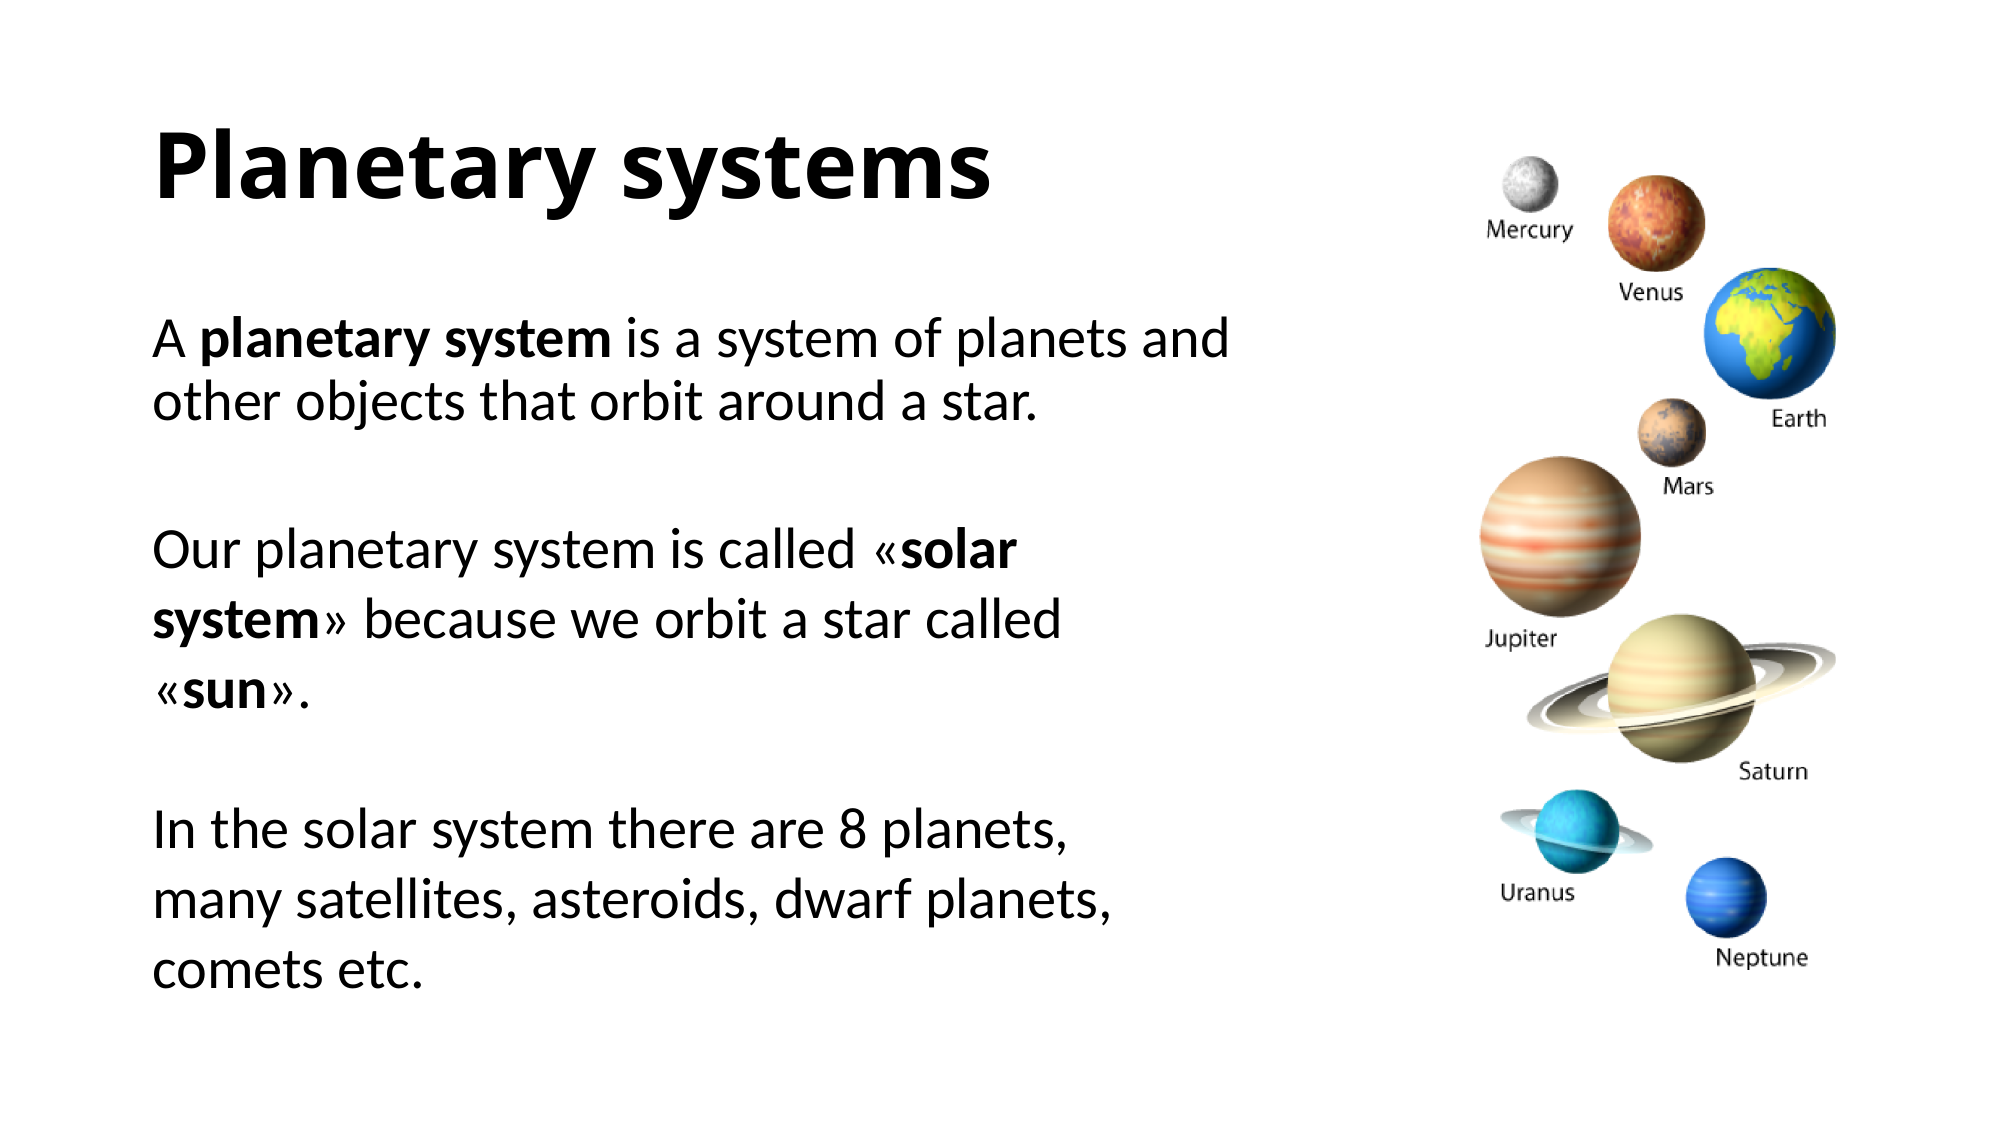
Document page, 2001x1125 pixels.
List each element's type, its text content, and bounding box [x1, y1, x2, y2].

list A planetary system is a system of planets and other objects that orbit around a star. [137, 299, 1328, 1014]
picture [1478, 155, 1836, 970]
text_box Our planetary system is called «solar system» because we orbit a star called «sun». In the solar system there are 8 planets, many satellites, asteroids, dwarf planets, comets etc. [137, 502, 1138, 1125]
title Planetary systems [137, 59, 1863, 278]
